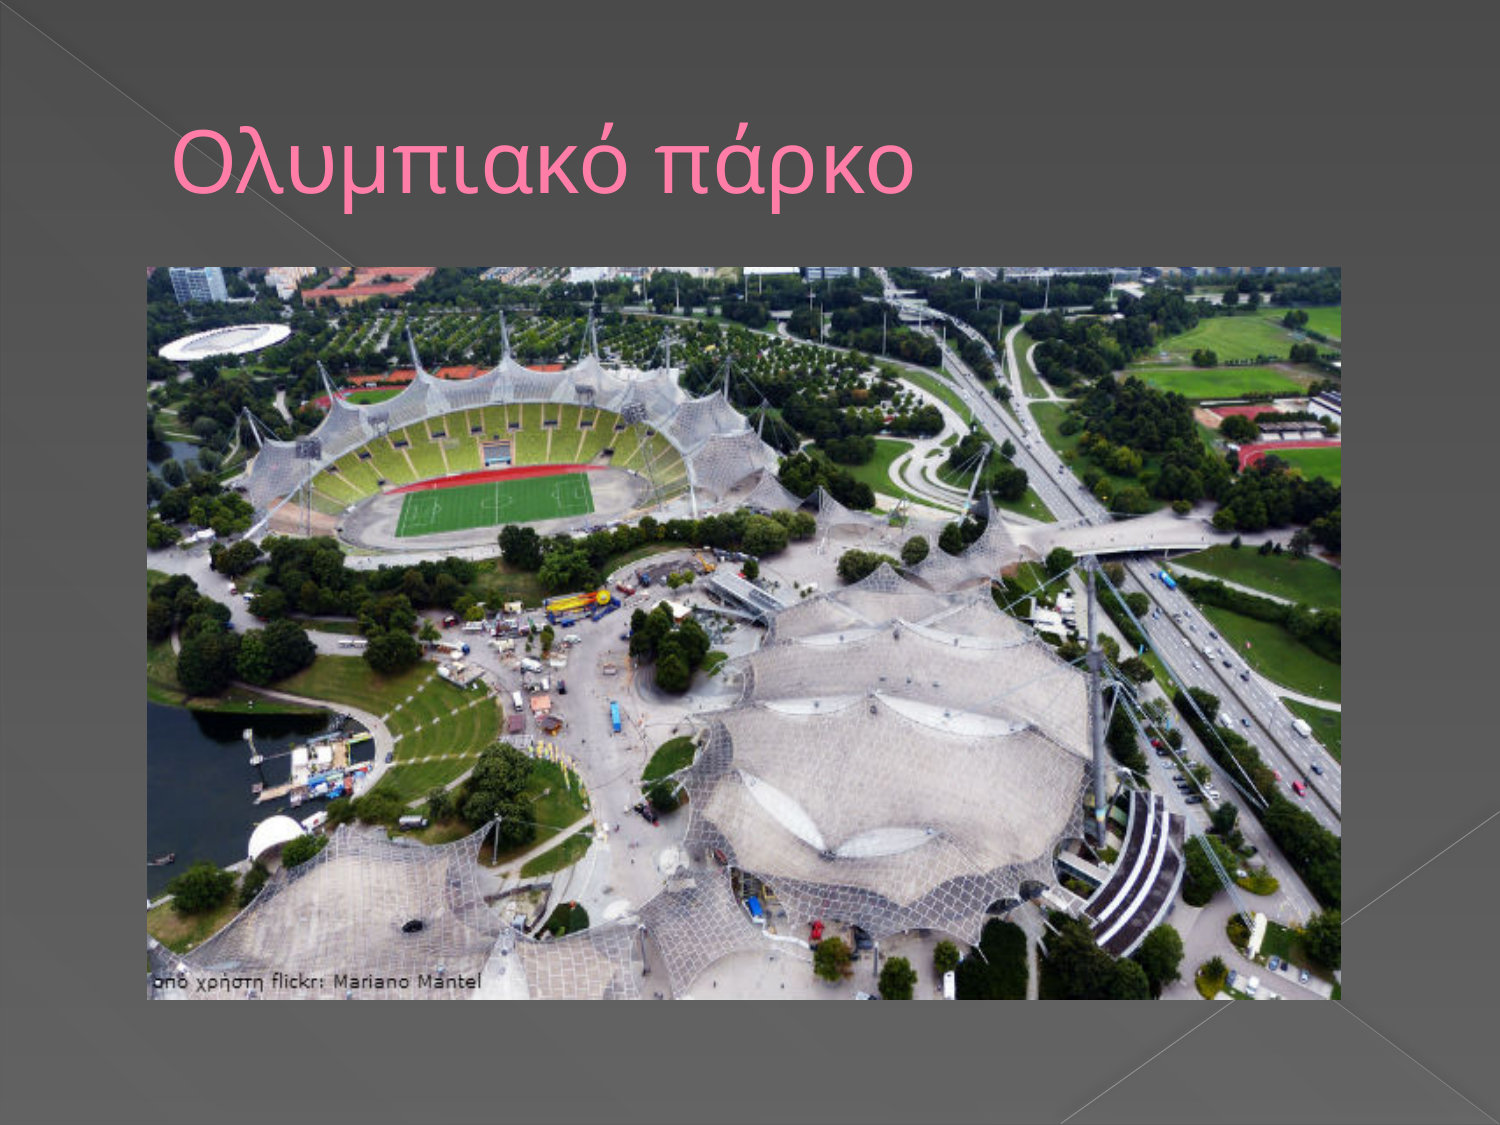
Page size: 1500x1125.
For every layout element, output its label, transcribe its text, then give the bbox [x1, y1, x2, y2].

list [147, 266, 1341, 1000]
title Ολυμπιακό πάρκο [75, 43, 1425, 274]
